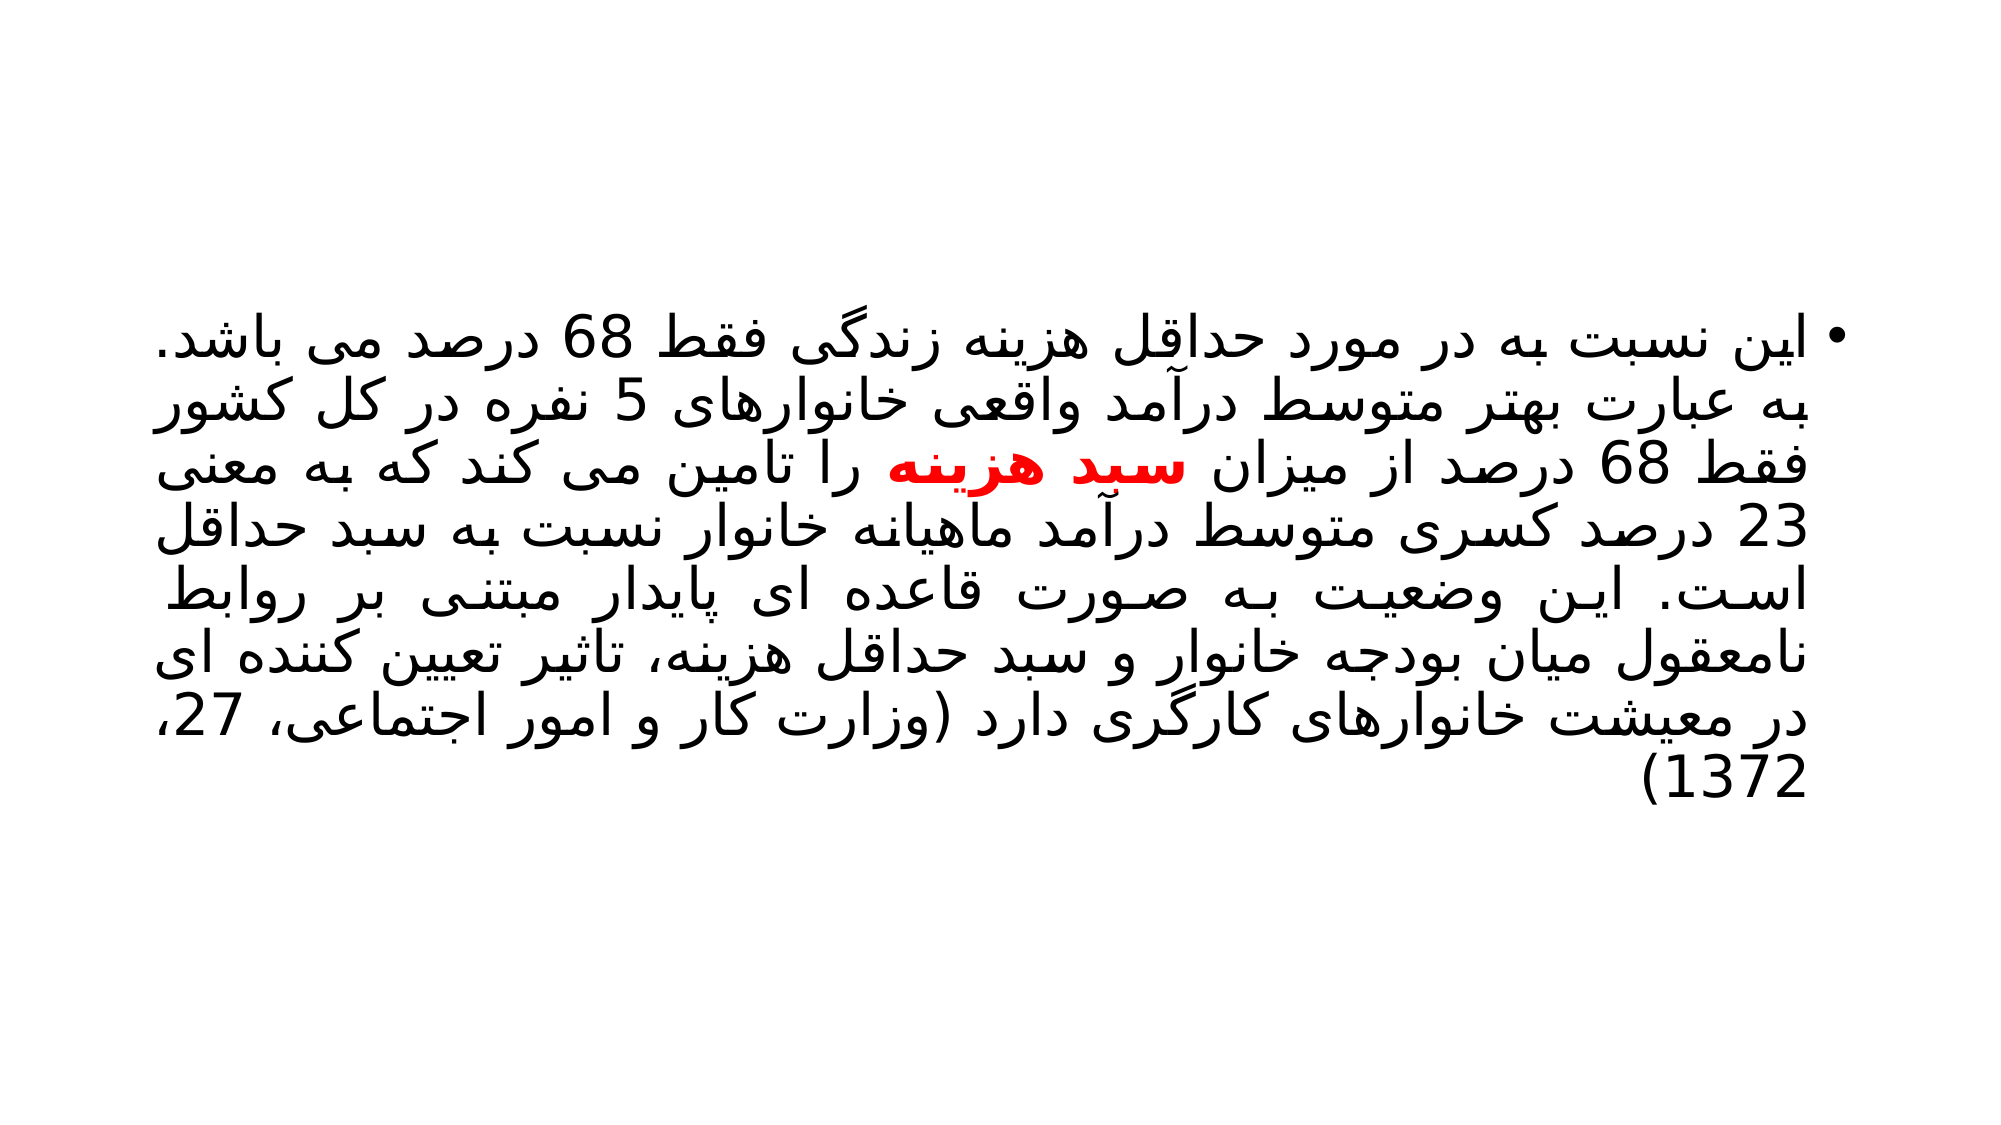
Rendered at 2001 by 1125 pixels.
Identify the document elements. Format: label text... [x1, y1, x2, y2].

list این نسبت به در مورد حداقل هزینه زندگی فقط 68 درصد می باشد. به عبارت بهتر متوسط درآمد واقعی خانوارهای 5 نفره در کل کشور فقط 68 درصد از میزان سبد هزینه را تامین می کند که به معنی 23 درصد کسری متوسط درآمد ماهیانه خانوار نسبت به سبد حداقل است. این وضعیت به صورت قاعده ای پایدار مبتنی بر روابط نامعقول میان بودجه خانوار و سبد حداقل هزینه، تاثیر تعیین کننده ای در معیشت خانوارهای کارگری دارد (وزارت کار و امور اجتماعی، 27، 1372) [137, 299, 1863, 1014]
